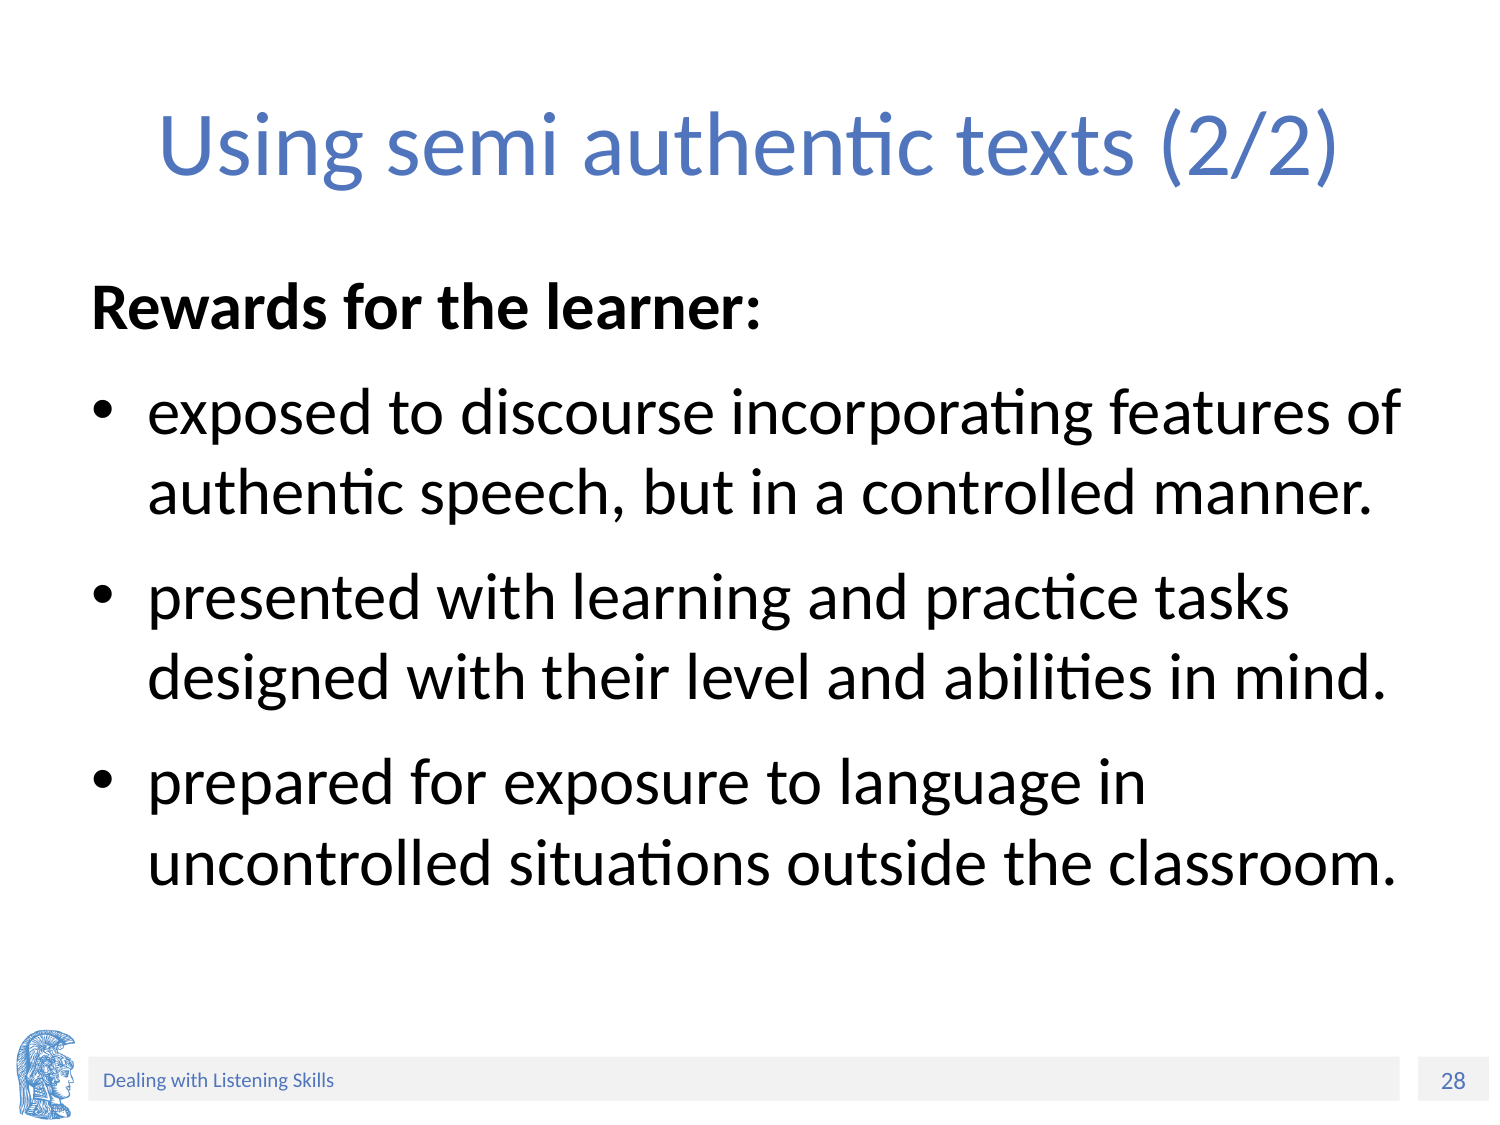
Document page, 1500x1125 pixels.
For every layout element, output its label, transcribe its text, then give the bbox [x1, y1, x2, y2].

title Using semi authentic texts (2/2) [75, 45, 1425, 233]
picture [9, 1026, 81, 1120]
list Rewards for the learner: exposed to discourse incorporating features of authentic speech, but in a controlled manner. presented with learning and practice tasks designed with their level and abilities in mind. prepared for exposure to language in uncontrolled situations outside the classroom. [76, 255, 1427, 998]
